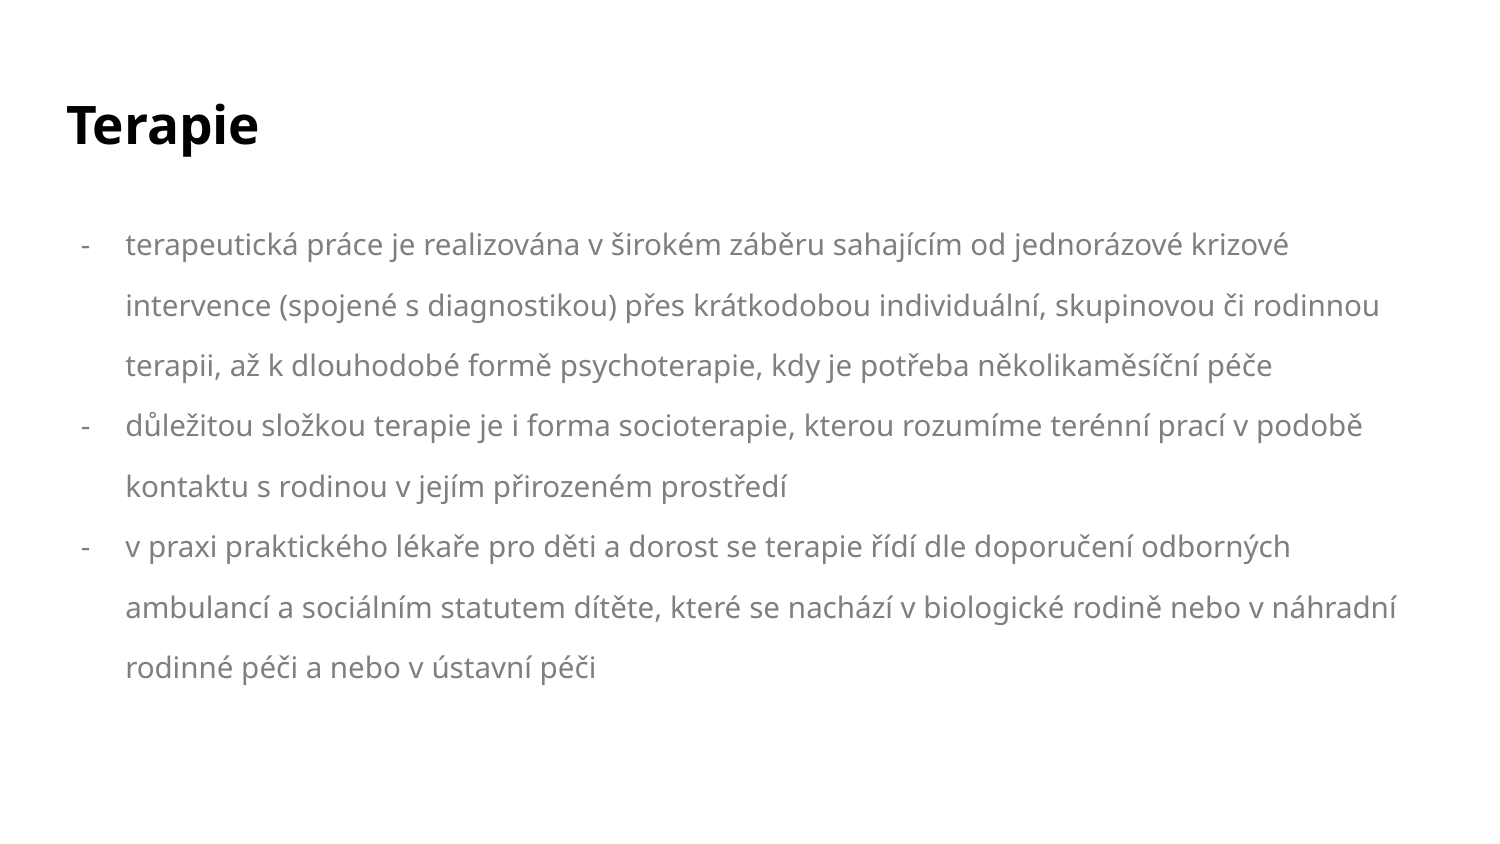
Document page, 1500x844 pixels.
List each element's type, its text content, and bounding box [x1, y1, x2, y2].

title Terapie [51, 72, 1449, 176]
list terapeutická práce je realizována v širokém záběru sahajícím od jednorázové krizové intervence (spojené s diagnostikou) přes krátkodobou individuální, skupinovou či rodinnou terapii, až k dlouhodobé formě psychoterapie, kdy je potřeba několikaměsíční péče důležitou složkou terapie je i forma socioterapie, kterou rozumíme terénní prací v podobě kontaktu s rodinou v jejím přirozeném prostředí v praxi praktického lékaře pro děti a dorost se terapie řídí dle doporučení odborných ambulancí a sociálním statutem dítěte, které se nachází v biologické rodině nebo v náhradní rodinné péči a nebo v ústavní péči [51, 189, 1449, 750]
